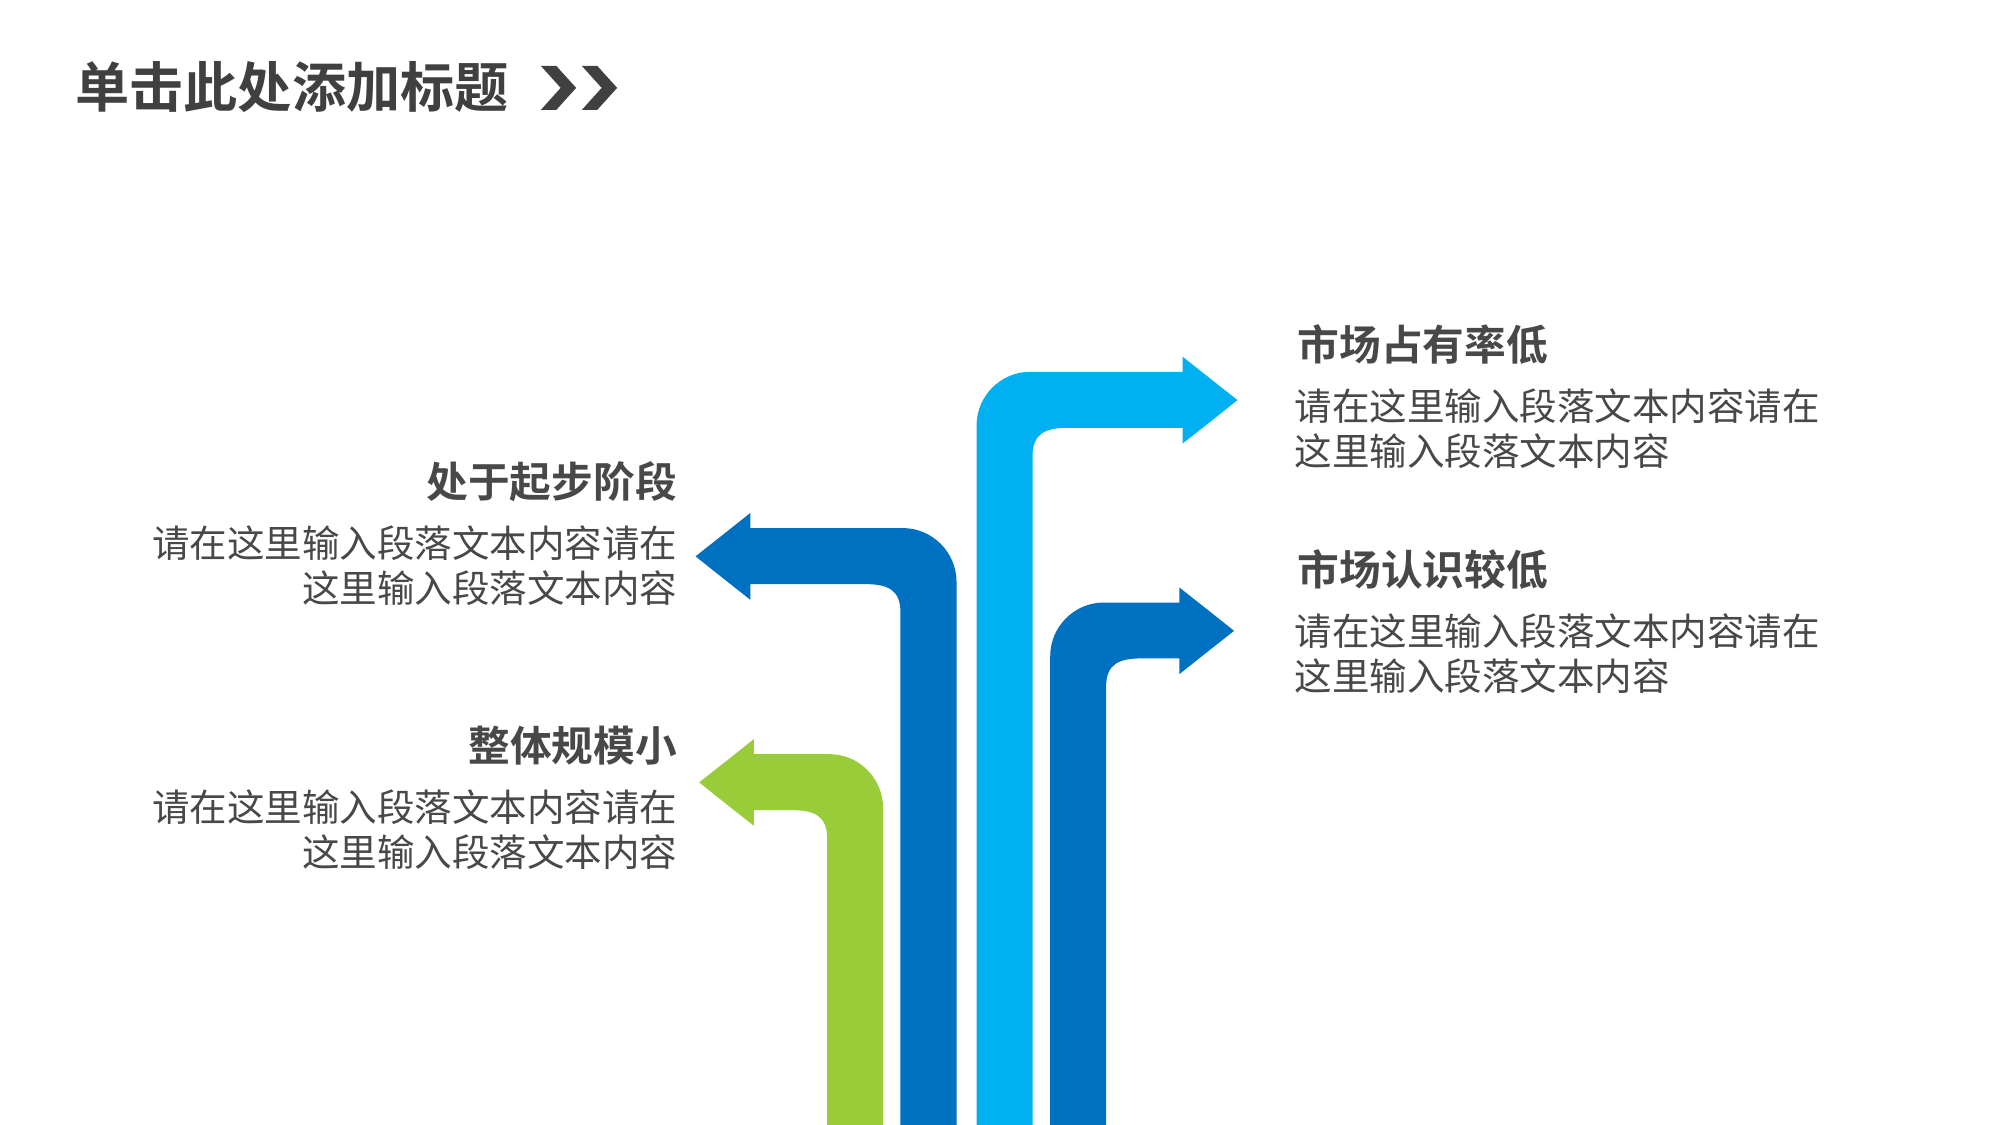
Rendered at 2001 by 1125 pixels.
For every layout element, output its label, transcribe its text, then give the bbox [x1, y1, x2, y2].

text_box 请在这里输入段落文本内容请在这里输入段落文本内容 [1279, 375, 1839, 481]
text_box 处于起步阶段 [364, 448, 692, 512]
text_box [695, 513, 957, 1125]
text_box [976, 356, 1238, 1125]
text_box 请在这里输入段落文本内容请在这里输入段落文本内容 [1279, 600, 1839, 706]
text_box 请在这里输入段落文本内容请在这里输入段落文本内容 [132, 512, 692, 618]
text_box 整体规模小 [364, 712, 692, 776]
text_box 市场认识较低 [1282, 536, 1611, 600]
text_box [1050, 587, 1235, 1125]
text_box [699, 739, 884, 1125]
text_box 单击此处添加标题 [60, 45, 525, 126]
text_box 市场占有率低 [1282, 311, 1611, 375]
text_box 请在这里输入段落文本内容请在这里输入段落文本内容 [132, 776, 692, 882]
text_box [581, 65, 618, 110]
text_box [540, 65, 577, 110]
